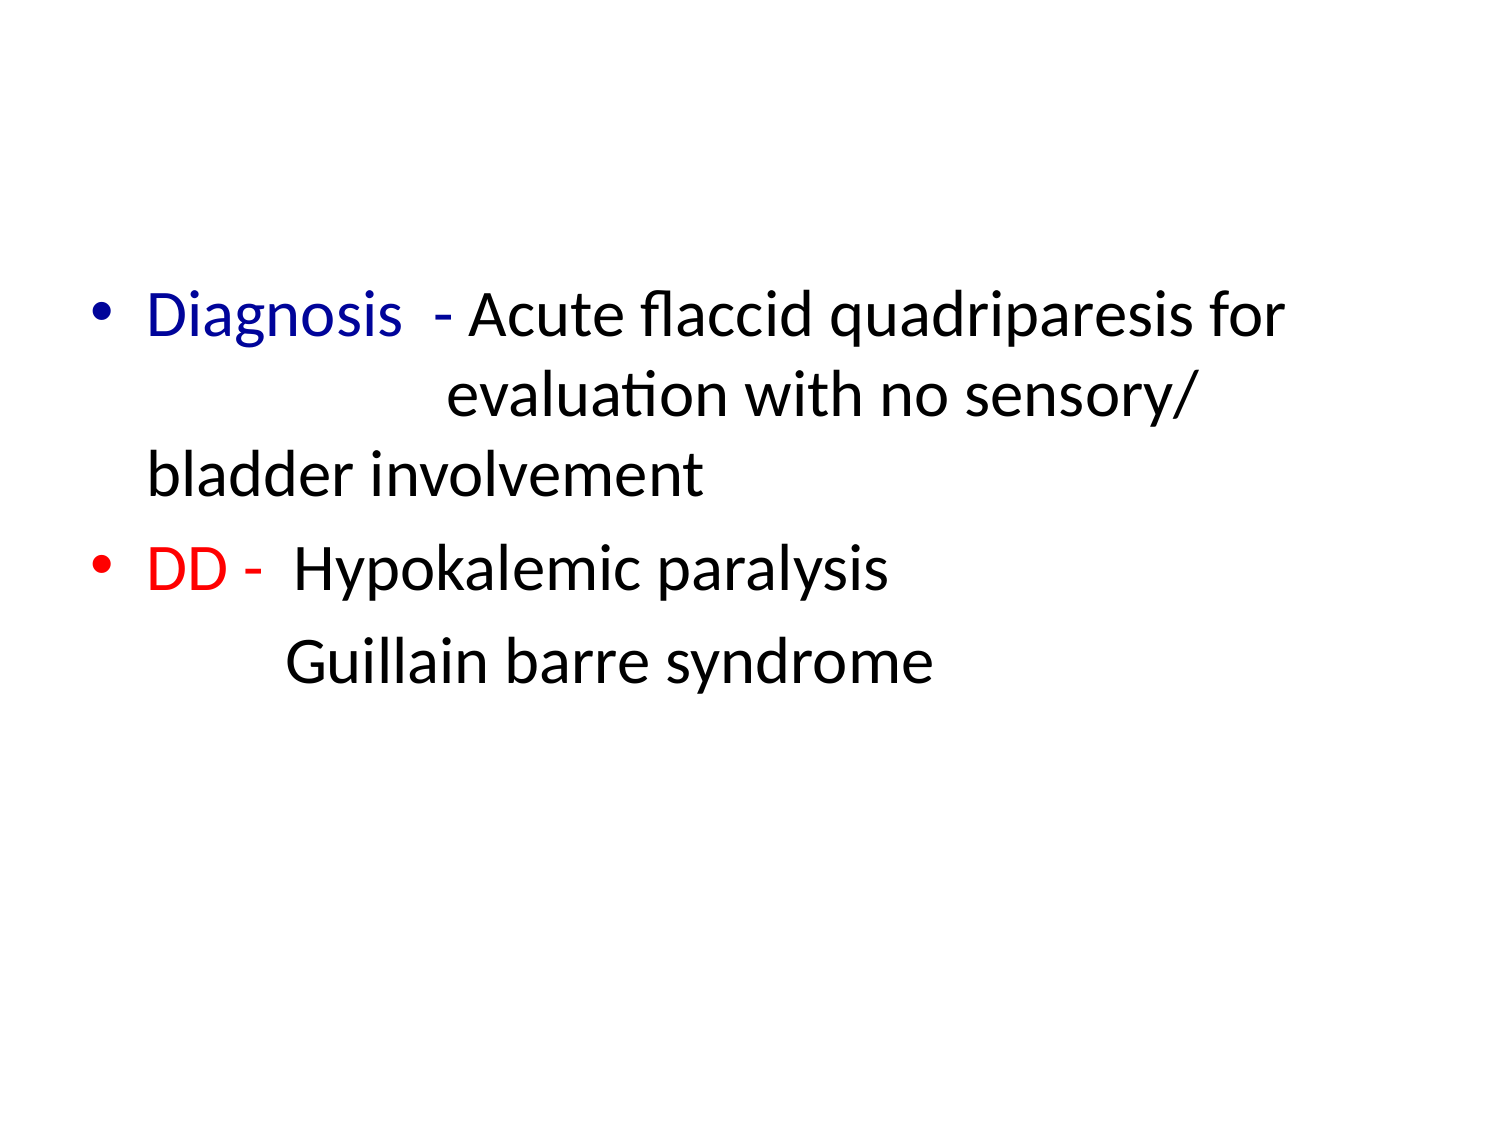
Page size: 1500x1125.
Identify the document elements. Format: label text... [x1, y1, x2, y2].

list Diagnosis - Acute flaccid quadriparesis for evaluation with no sensory/ bladder involvement DD - Hypokalemic paralysis Guillain barre syndrome [75, 262, 1425, 1005]
